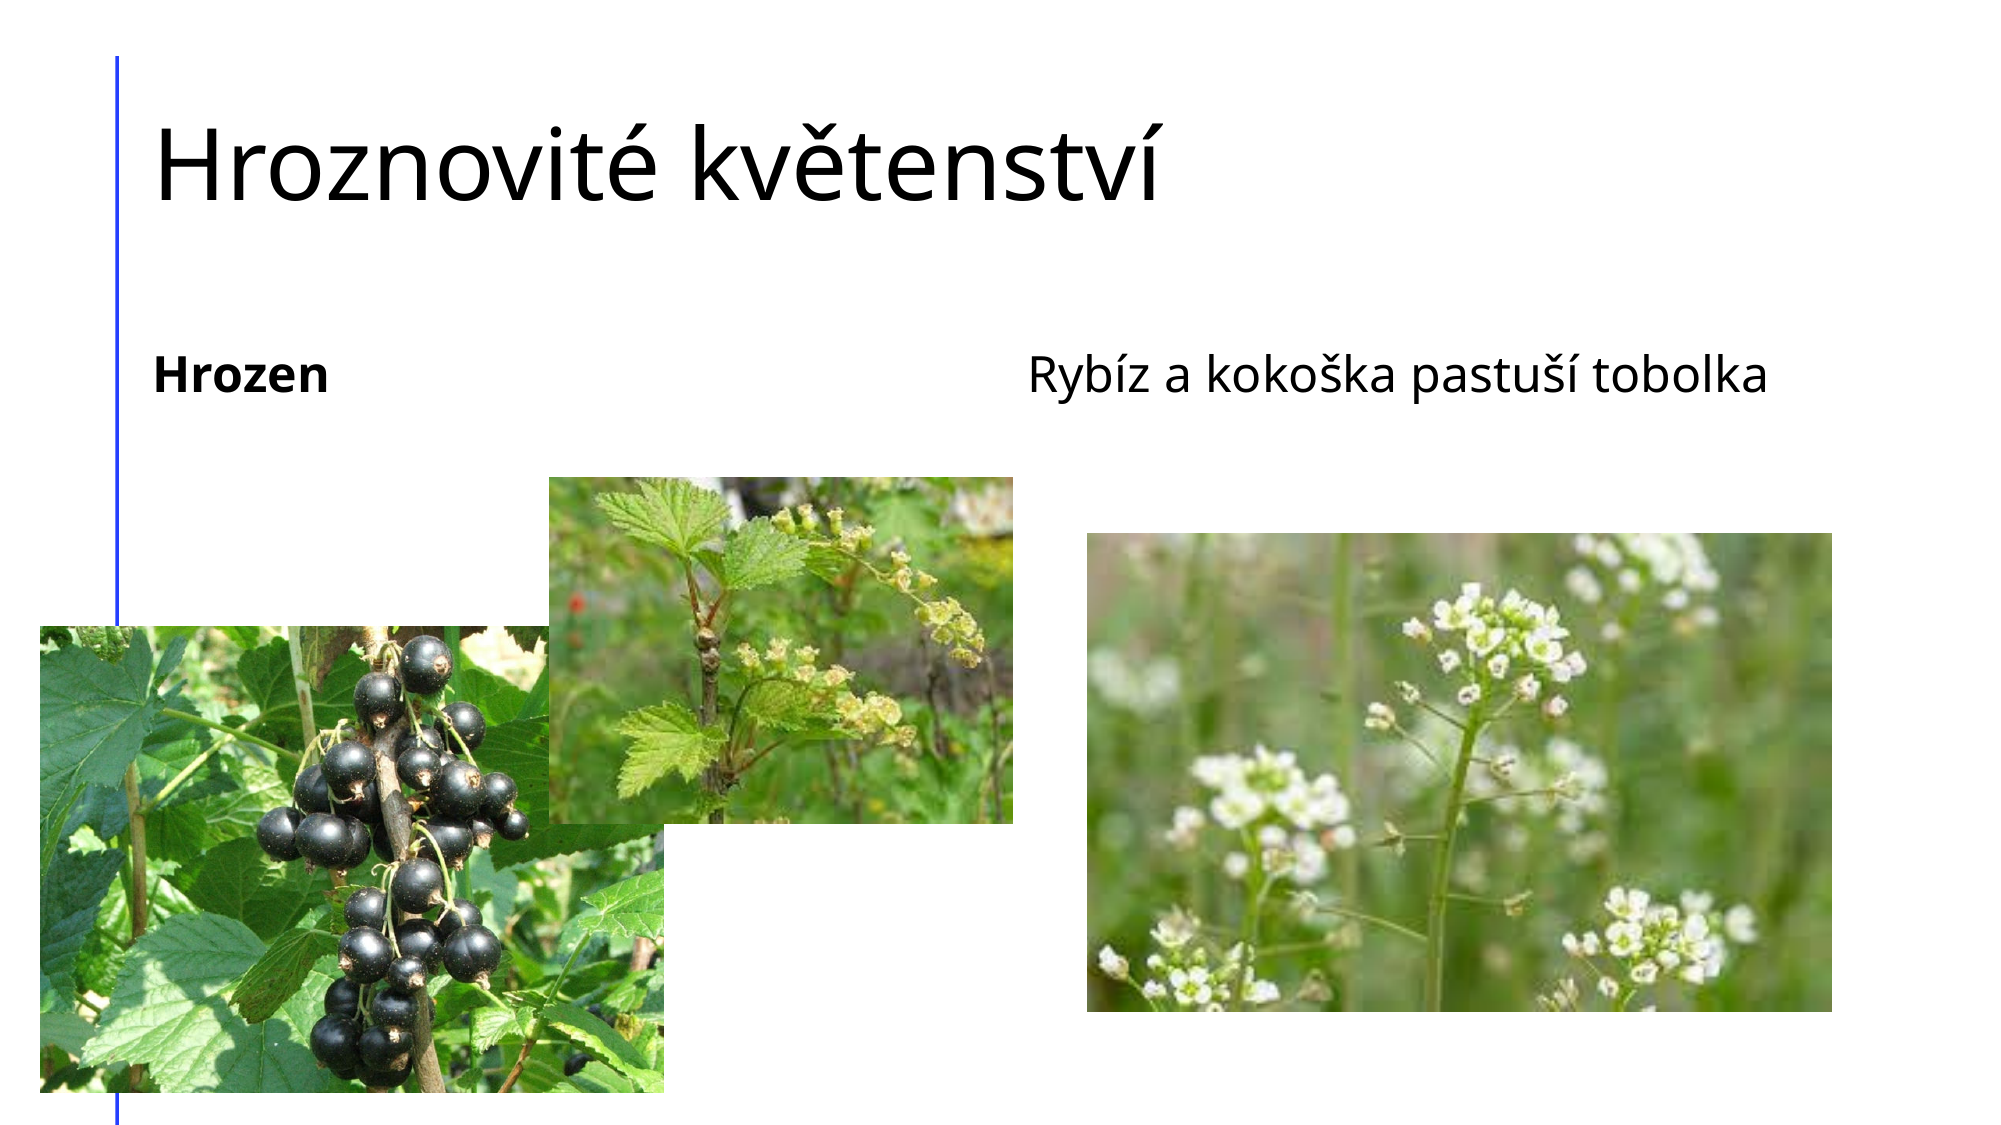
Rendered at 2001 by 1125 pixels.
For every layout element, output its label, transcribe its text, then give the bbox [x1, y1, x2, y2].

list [40, 626, 664, 1093]
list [549, 478, 1013, 824]
list Hrozen [137, 275, 984, 411]
list Rybíz a kokoška pastuší tobolka [1012, 275, 1863, 411]
title Hroznovité květenství [137, 59, 1863, 278]
picture [1087, 532, 1832, 1012]
